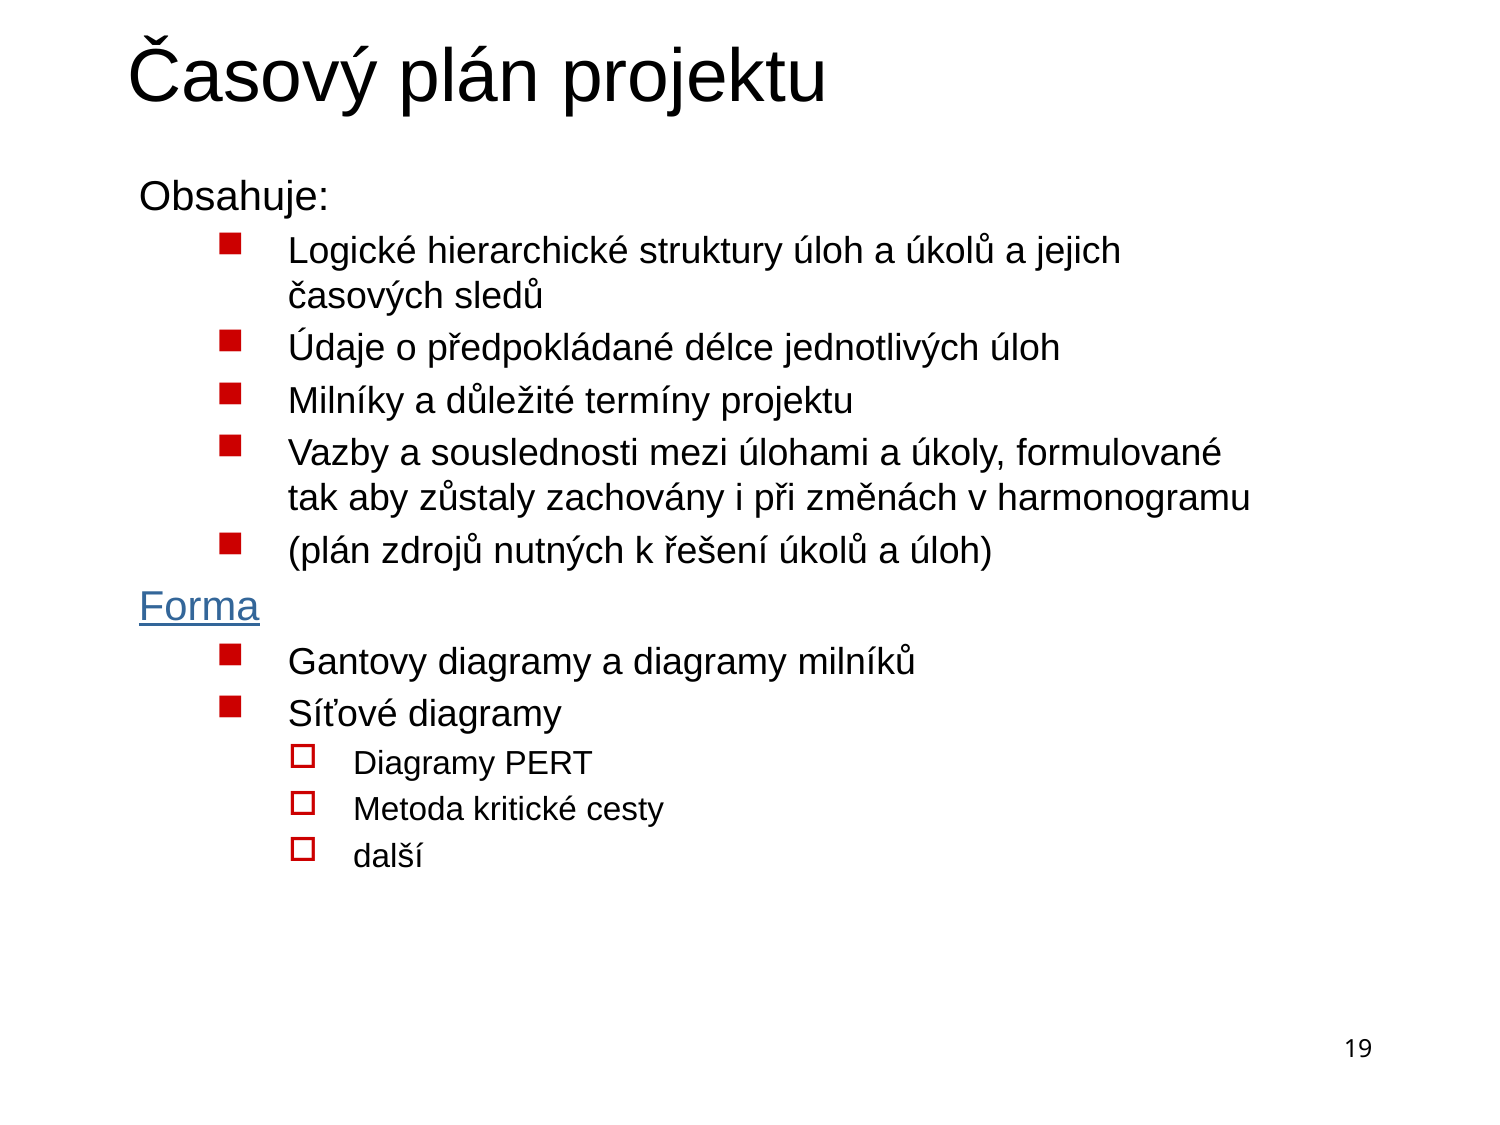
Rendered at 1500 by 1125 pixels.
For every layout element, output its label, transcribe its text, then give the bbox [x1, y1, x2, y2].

title Časový plán projektu [112, 30, 1388, 125]
subtitle Obsahuje: Logické hierarchické struktury úloh a úkolů a jejich časových sledů Údaje o předpokládané délce jednotlivých úloh Milníky a důležité termíny projektu Vazby a souslednosti mezi úlohami a úkoly, formulované tak aby zůstaly zachovány i při změnách v harmonogramu (plán zdrojů nutných k řešení úkolů a úloh) Forma Gantovy diagramy a diagramy milníků Síťové diagramy Diagramy PERT Metoda kritické cesty další [123, 160, 1275, 424]
slide_number 19 [1074, 1024, 1388, 1101]
